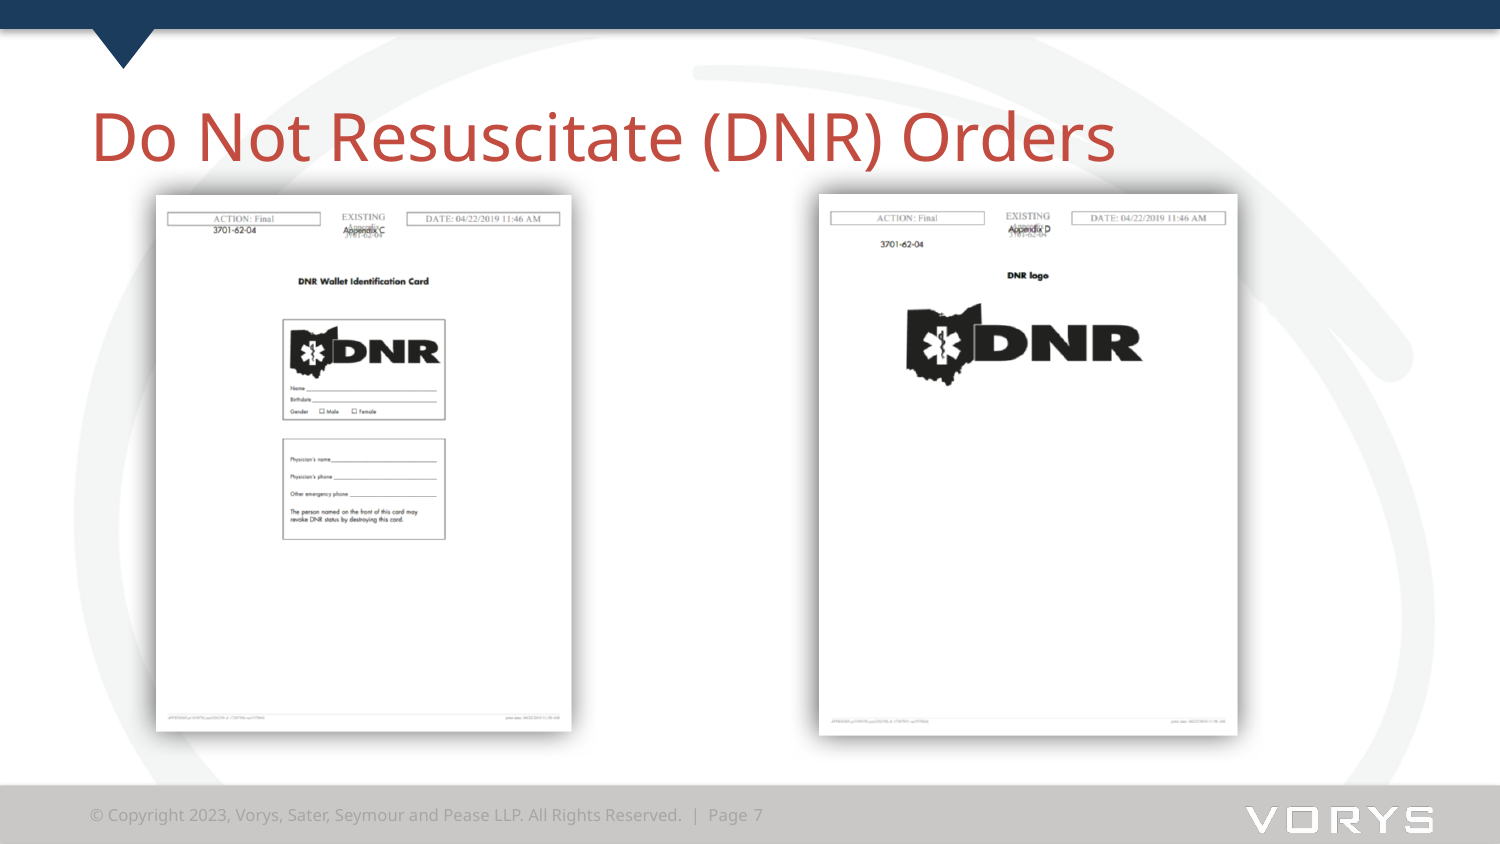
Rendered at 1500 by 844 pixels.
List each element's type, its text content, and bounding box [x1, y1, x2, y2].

picture [0, 37, 1500, 785]
title Do Not Resuscitate (DNR) Orders [75, 95, 1425, 175]
